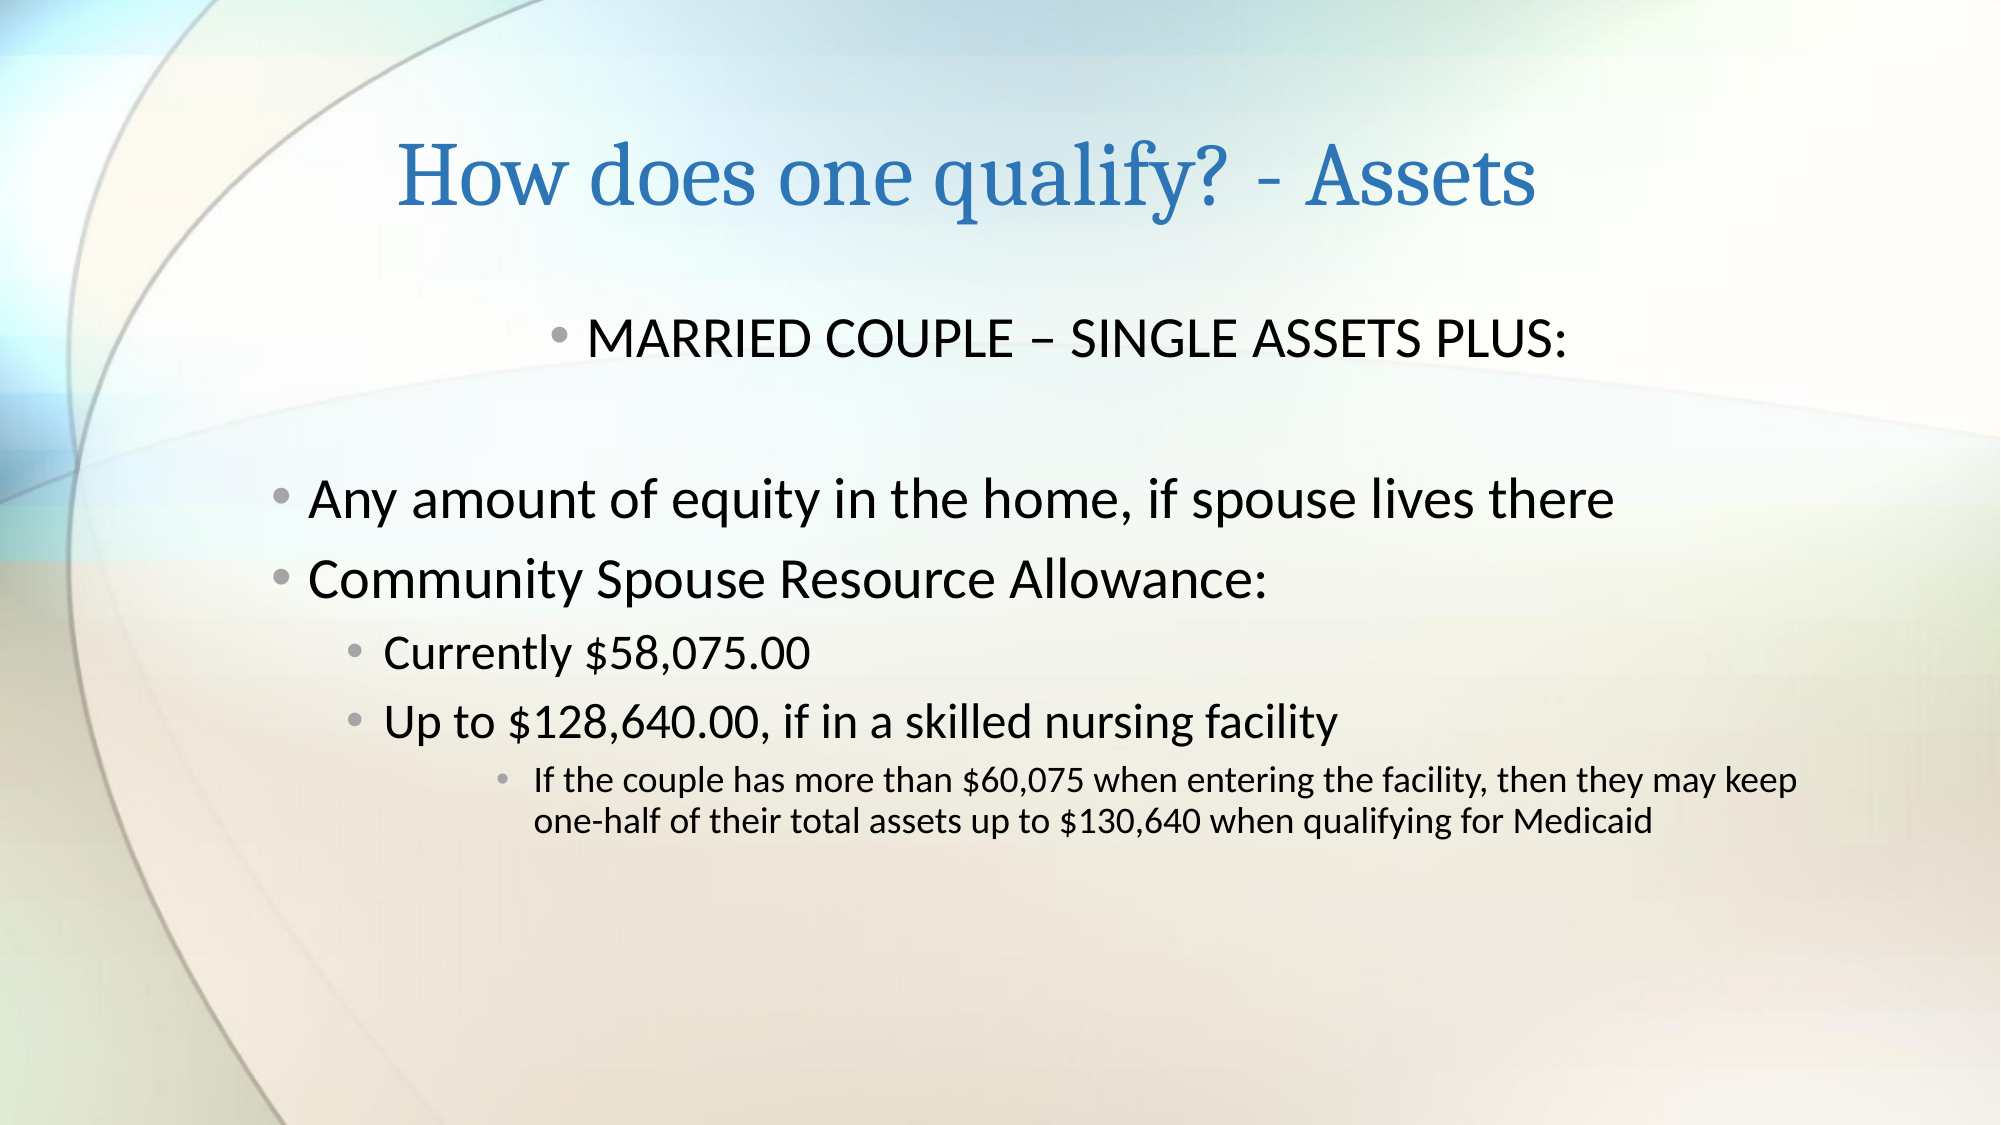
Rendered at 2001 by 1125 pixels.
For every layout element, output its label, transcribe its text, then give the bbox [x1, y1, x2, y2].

picture [0, 0, 2001, 1125]
list MARRIED COUPLE – SINGLE ASSETS PLUS: Any amount of equity in the home, if spouse lives there Community Spouse Resource Allowance: Currently $58,075.00 Up to $128,640.00, if in a skilled nursing facility If the couple has more than $60,075 when entering the facility, then they may keep one-half of their total assets up to $130,640 when qualifying for Medicaid [256, 299, 1863, 1014]
title How does one qualify? - Assets [381, 59, 1863, 278]
